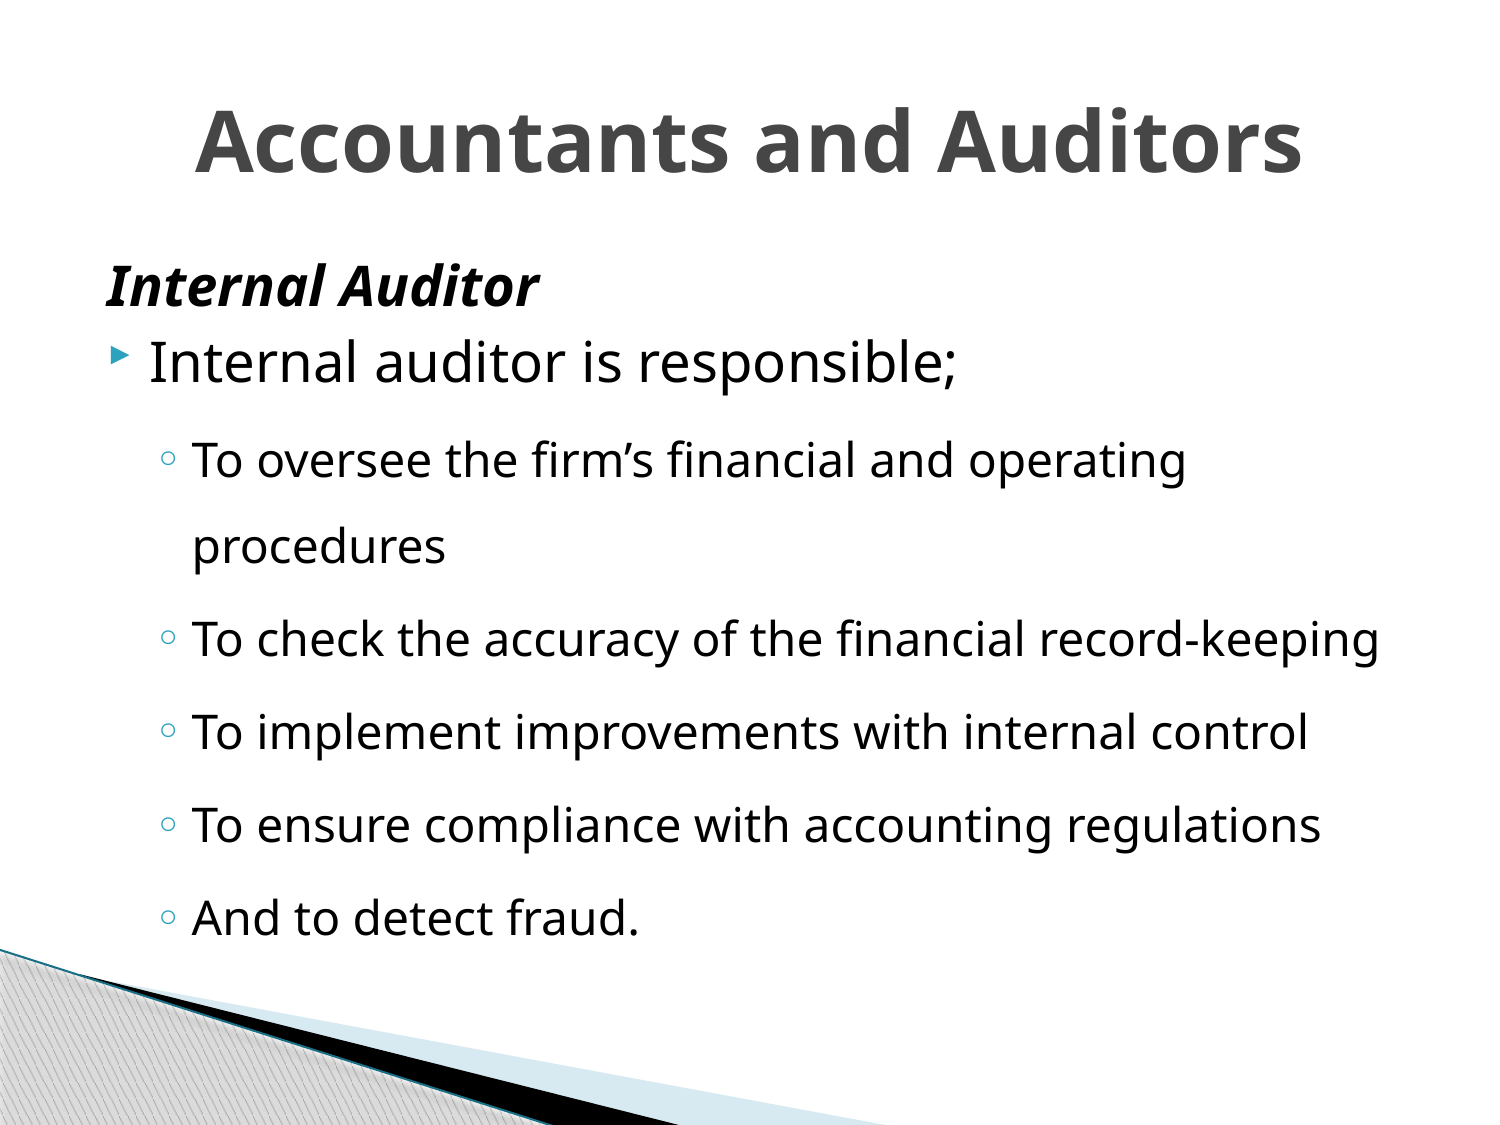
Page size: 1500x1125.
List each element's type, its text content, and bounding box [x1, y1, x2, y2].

title Accountants and Auditors [75, 45, 1425, 233]
list Internal Auditor Internal auditor is responsible; To oversee the firm’s financial and operating procedures To check the accuracy of the financial record-keeping To implement improvements with internal control To ensure compliance with accounting regulations And to detect fraud. [75, 243, 1425, 986]
